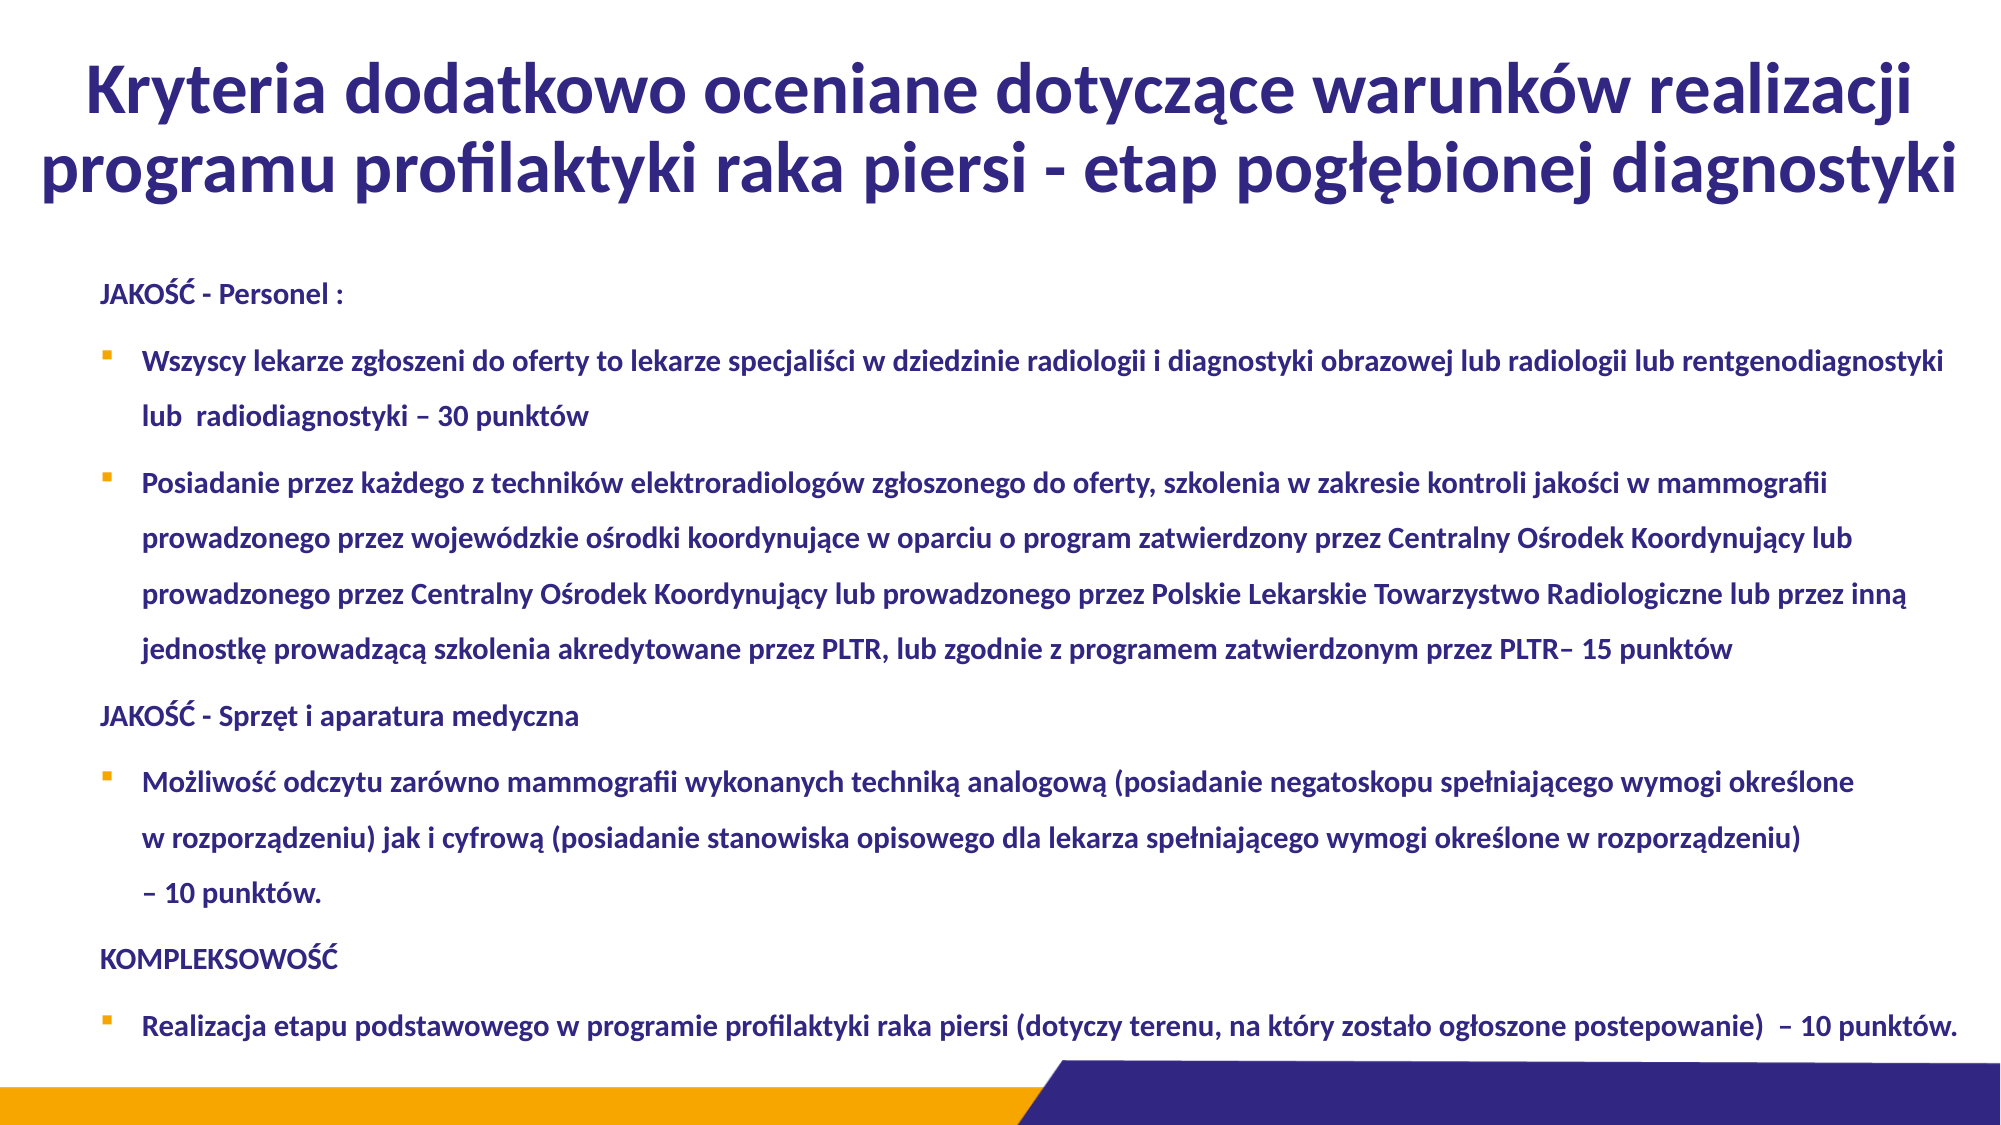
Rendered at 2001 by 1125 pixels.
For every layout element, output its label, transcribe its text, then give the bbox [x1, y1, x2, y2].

title Kryteria dodatkowo oceniane dotyczące warunków realizacji programu profilaktyki raka piersi - etap pogłębionej diagnostyki [20, 18, 1982, 241]
picture [0, 1060, 2001, 1125]
list JAKOŚĆ - Personel : Wszyscy lekarze zgłoszeni do oferty to lekarze specjaliści w dziedzinie radiologii i diagnostyki obrazowej lub radiologii lub rentgenodiagnostyki lub radiodiagnostyki – 30 punktów Posiadanie przez każdego z techników elektroradiologów zgłoszonego do oferty, szkolenia w zakresie kontroli jakości w mammografii prowadzonego przez wojewódzkie ośrodki koordynujące w oparciu o program zatwierdzony przez Centralny Ośrodek Koordynujący lub prowadzonego przez Centralny Ośrodek Koordynujący lub prowadzonego przez Polskie Lekarskie Towarzystwo Radiologiczne lub przez inną jednostkę prowadzącą szkolenia akredytowane przez PLTR, lub zgodnie z programem zatwierdzonym przez PLTR– 15 punktów JAKOŚĆ - Sprzęt i aparatura medyczna Możliwość odczytu zarówno mammografii wykonanych techniką analogową (posiadanie negatoskopu spełniającego wymogi określone w rozporządzeniu) jak i cyfrową (posiadanie stanowiska opisowego dla lekarza spełniającego wymogi określone w rozporządzeniu) – 10 punktów. KOMPLEKSOWOŚĆ Realizacja etapu podstawowego w programie profilaktyki raka piersi (dotyczy terenu, na który zostało ogłoszone postepowanie) – 10 punktów. [85, 241, 1982, 1059]
